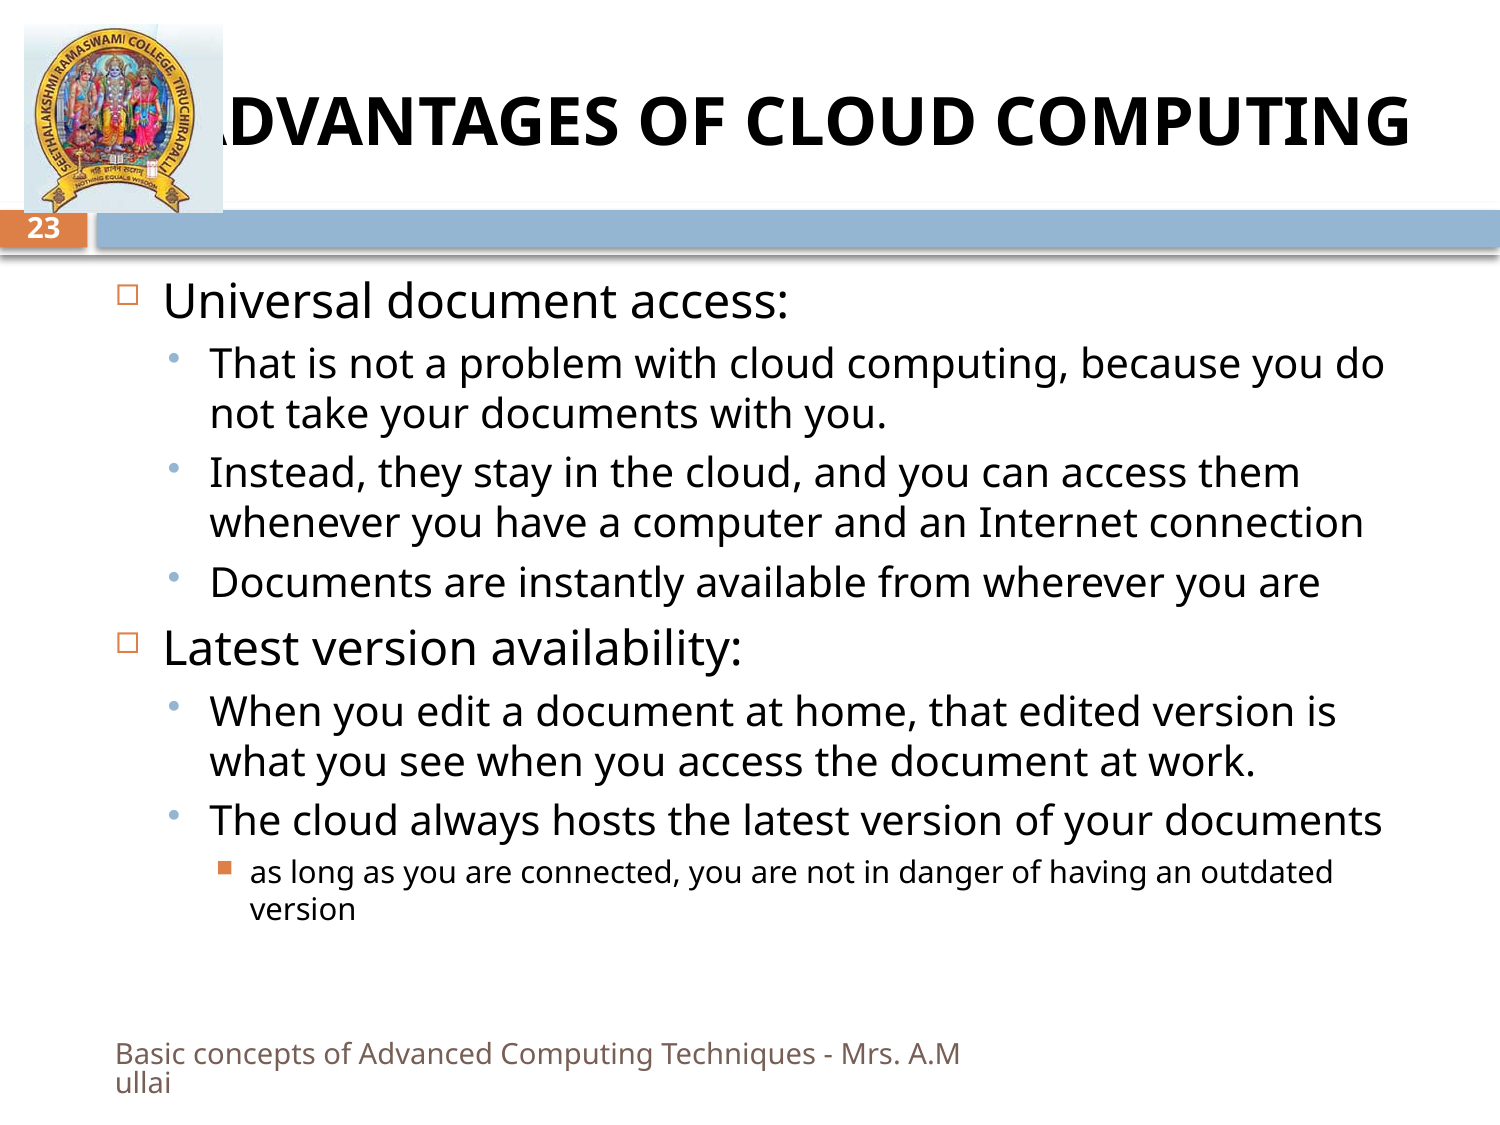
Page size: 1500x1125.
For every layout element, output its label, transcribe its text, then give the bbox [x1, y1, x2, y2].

footer Basic concepts of Advanced Computing Techniques - Mrs. A.Mullai [99, 1024, 990, 1085]
list Universal document access: That is not a problem with cloud computing, because you do not take your documents with you. Instead, they stay in the cloud, and you can access them whenever you have a computer and an Internet connection Documents are instantly available from wherever you are Latest version availability: When you edit a document at home, that edited version is what you see when you access the document at work. The cloud always hosts the latest version of your documents as long as you are connected, you are not in danger of having an outdated version [100, 262, 1438, 1000]
picture [24, 24, 224, 213]
slide_number 23 [0, 208, 88, 249]
title …ADVANTAGES OF CLOUD COMPUTING [227, 37, 1438, 200]
